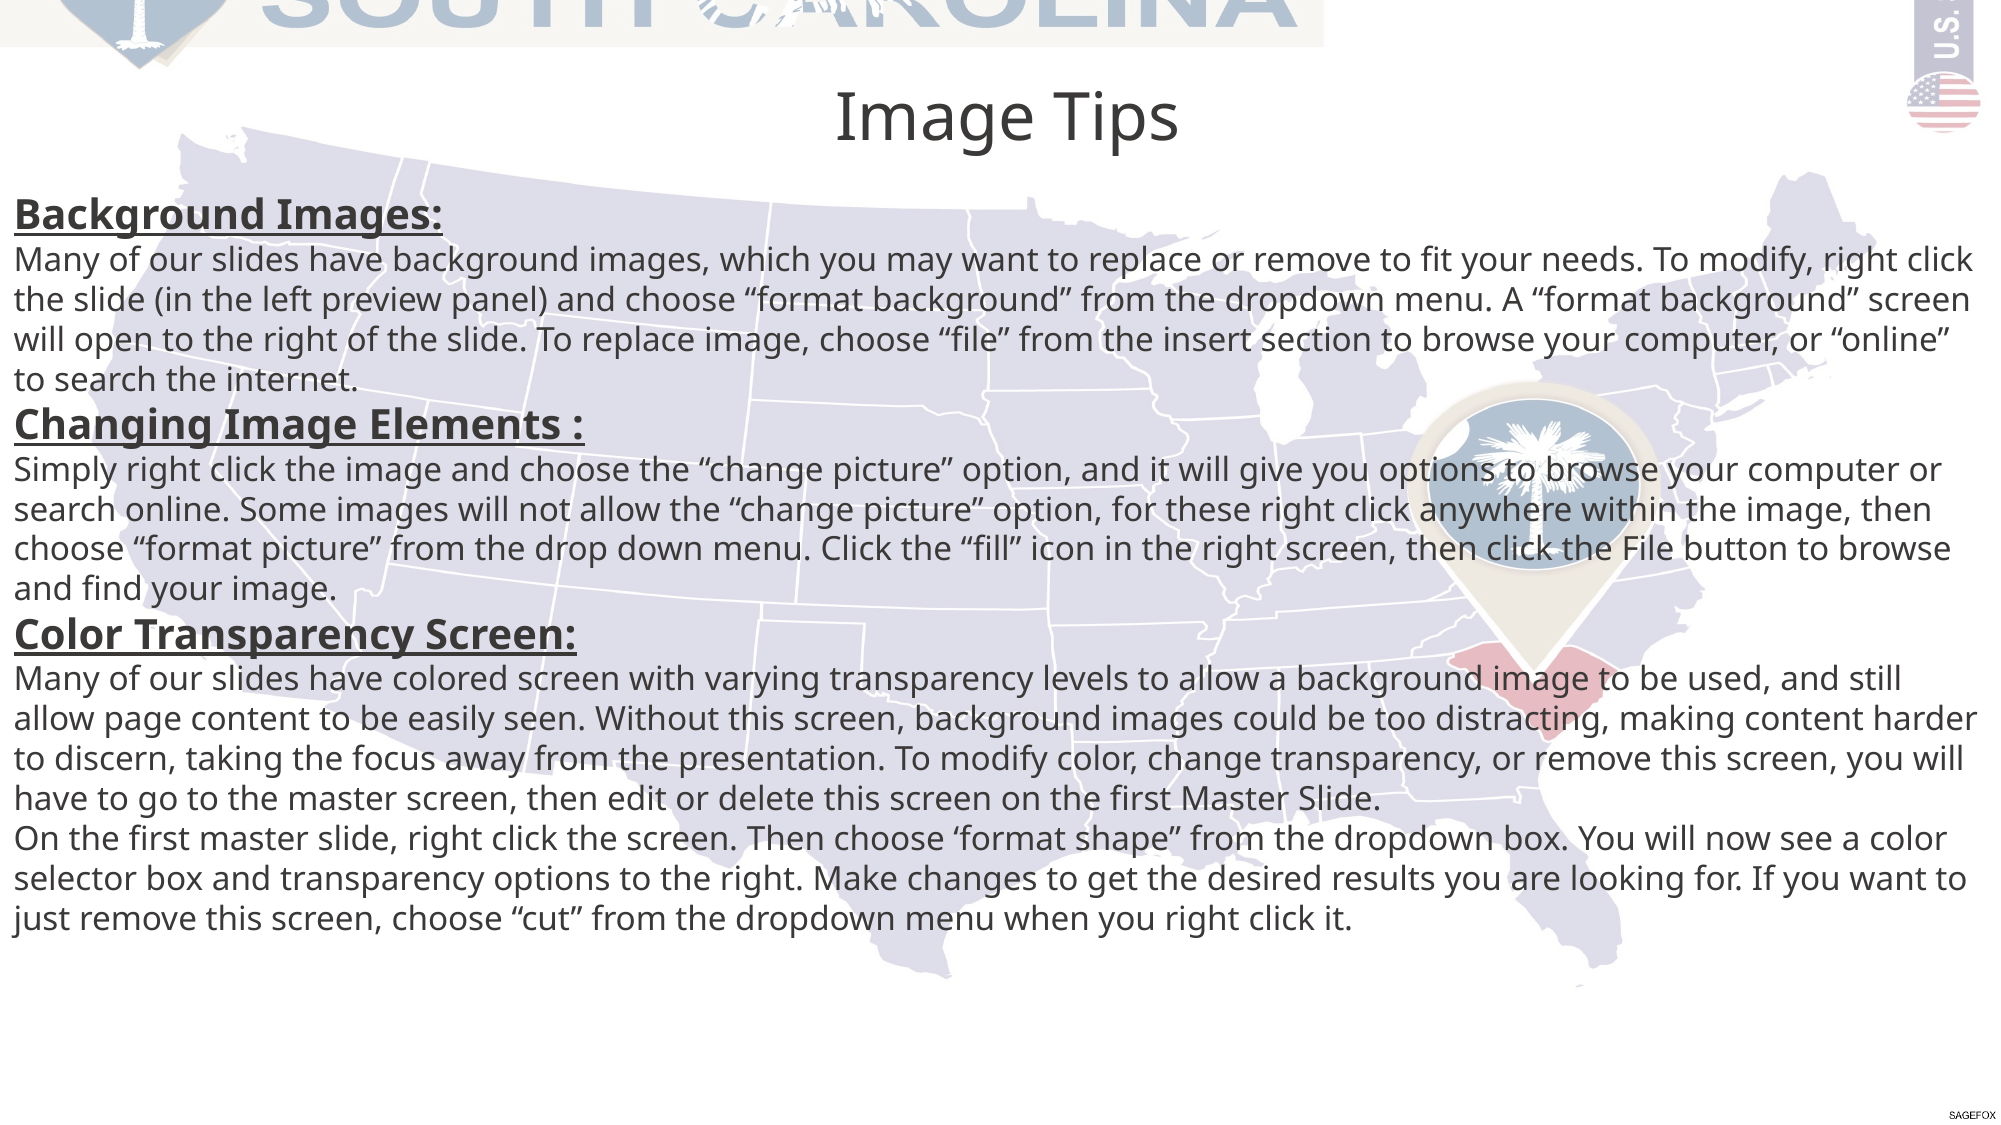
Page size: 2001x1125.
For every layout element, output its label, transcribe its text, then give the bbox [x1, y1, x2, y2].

title Image Tips [597, 59, 1420, 177]
text_box Background Images: Many of our slides have background images, which you may want to replace or remove to fit your needs. To modify, right click the slide (in the left preview panel) and choose “format background” from the dropdown menu. A “format background” screen will open to the right of the slide. To replace image, choose “file” from the insert section to browse your computer, or “online” to search the internet. Changing Image Elements : Simply right click the image and choose the “change picture” option, and it will give you options to browse your computer or search online. Some images will not allow the “change picture” option, for these right click anywhere within the image, then choose “format picture” from the drop down menu. Click the “fill” icon in the right screen, then click the File button to browse and find your image. Color Transparency Screen: Many of our slides have colored screen with varying transparency levels to allow a background image to be used, and still allow page content to be easily seen. Without this screen, background images could be too distracting, making content harder to discern, taking the focus away from the presentation. To modify color, change transparency, or remove this screen, you will have to go to the master screen, then edit or delete this screen on the first Master Slide. On the first master slide, right click the screen. Then choose ‘format shape” from the dropdown box. You will now see a color selector box and transparency options to the right. Make changes to get the desired results you are looking for. If you want to just remove this screen, choose “cut” from the dropdown menu when you right click it. [0, 0, 2000, 1125]
